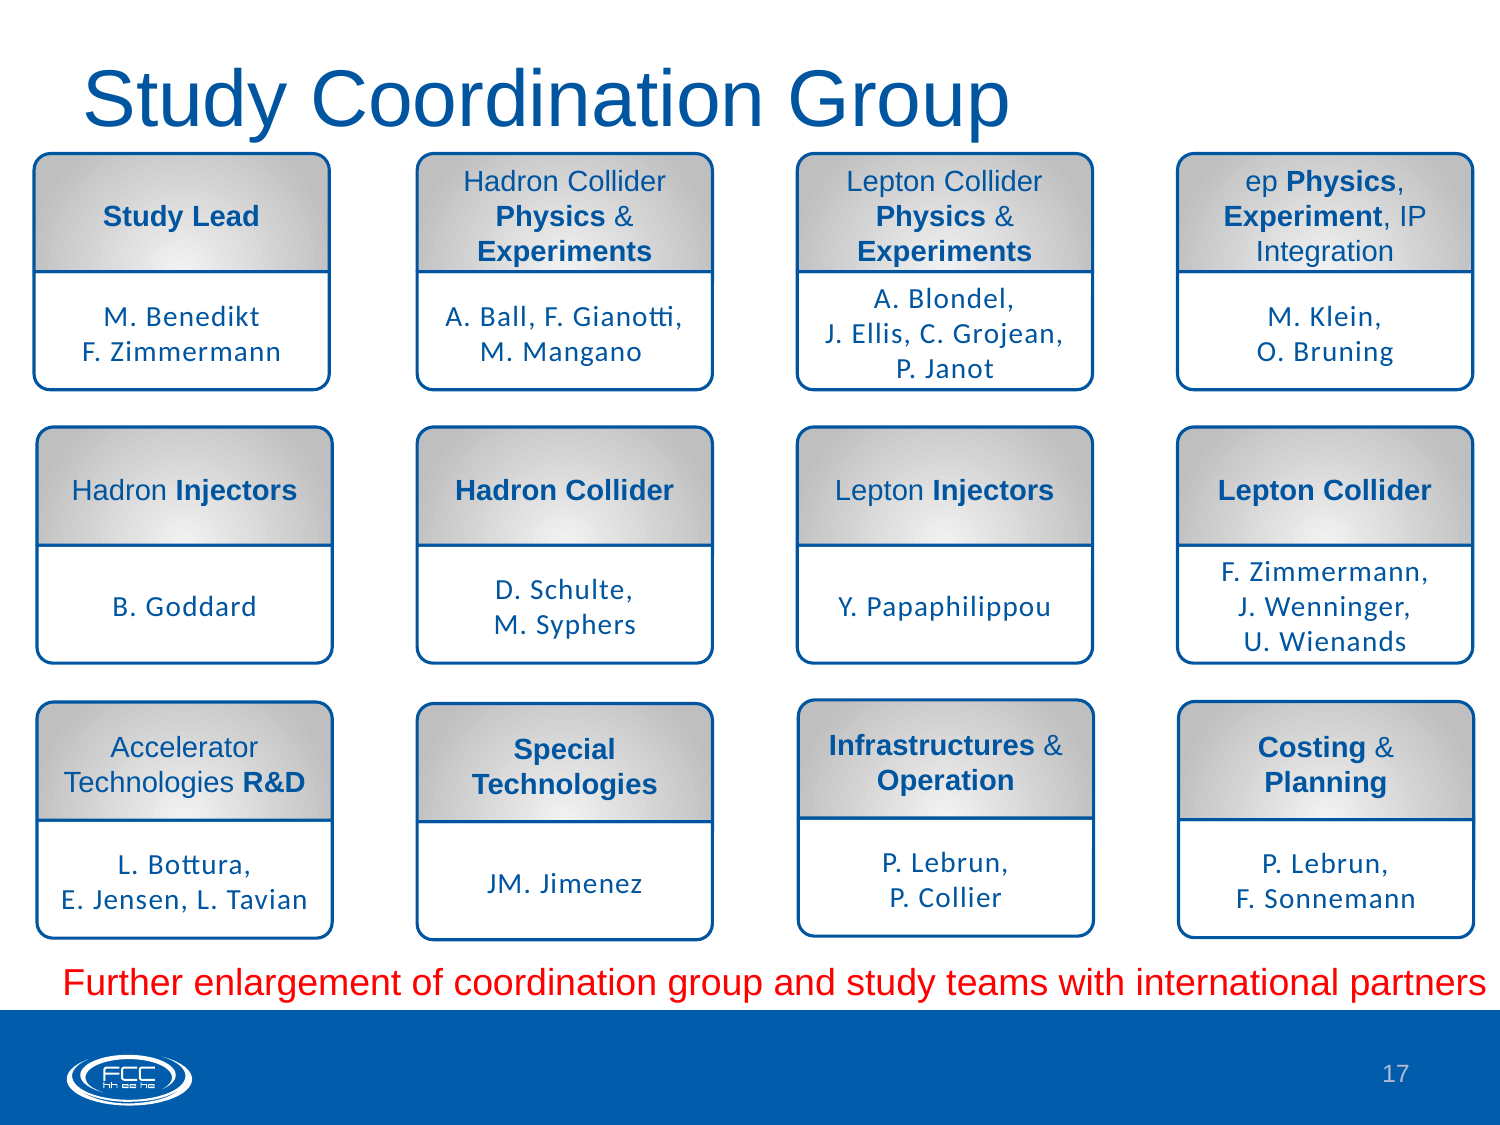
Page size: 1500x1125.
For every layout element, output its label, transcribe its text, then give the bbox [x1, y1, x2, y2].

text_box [36, 426, 333, 664]
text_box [1177, 153, 1473, 390]
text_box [1177, 426, 1473, 664]
title Study Coordination Group [75, 38, 1425, 150]
text_box Further enlargement of coordination group and study teams with international partners [47, 950, 1500, 1011]
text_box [797, 153, 1093, 390]
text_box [797, 426, 1093, 664]
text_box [36, 701, 333, 939]
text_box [416, 426, 713, 664]
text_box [416, 153, 713, 390]
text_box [416, 703, 713, 940]
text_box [798, 699, 1094, 937]
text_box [33, 153, 330, 390]
slide_number 17 [1342, 1042, 1425, 1103]
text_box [1178, 701, 1474, 938]
